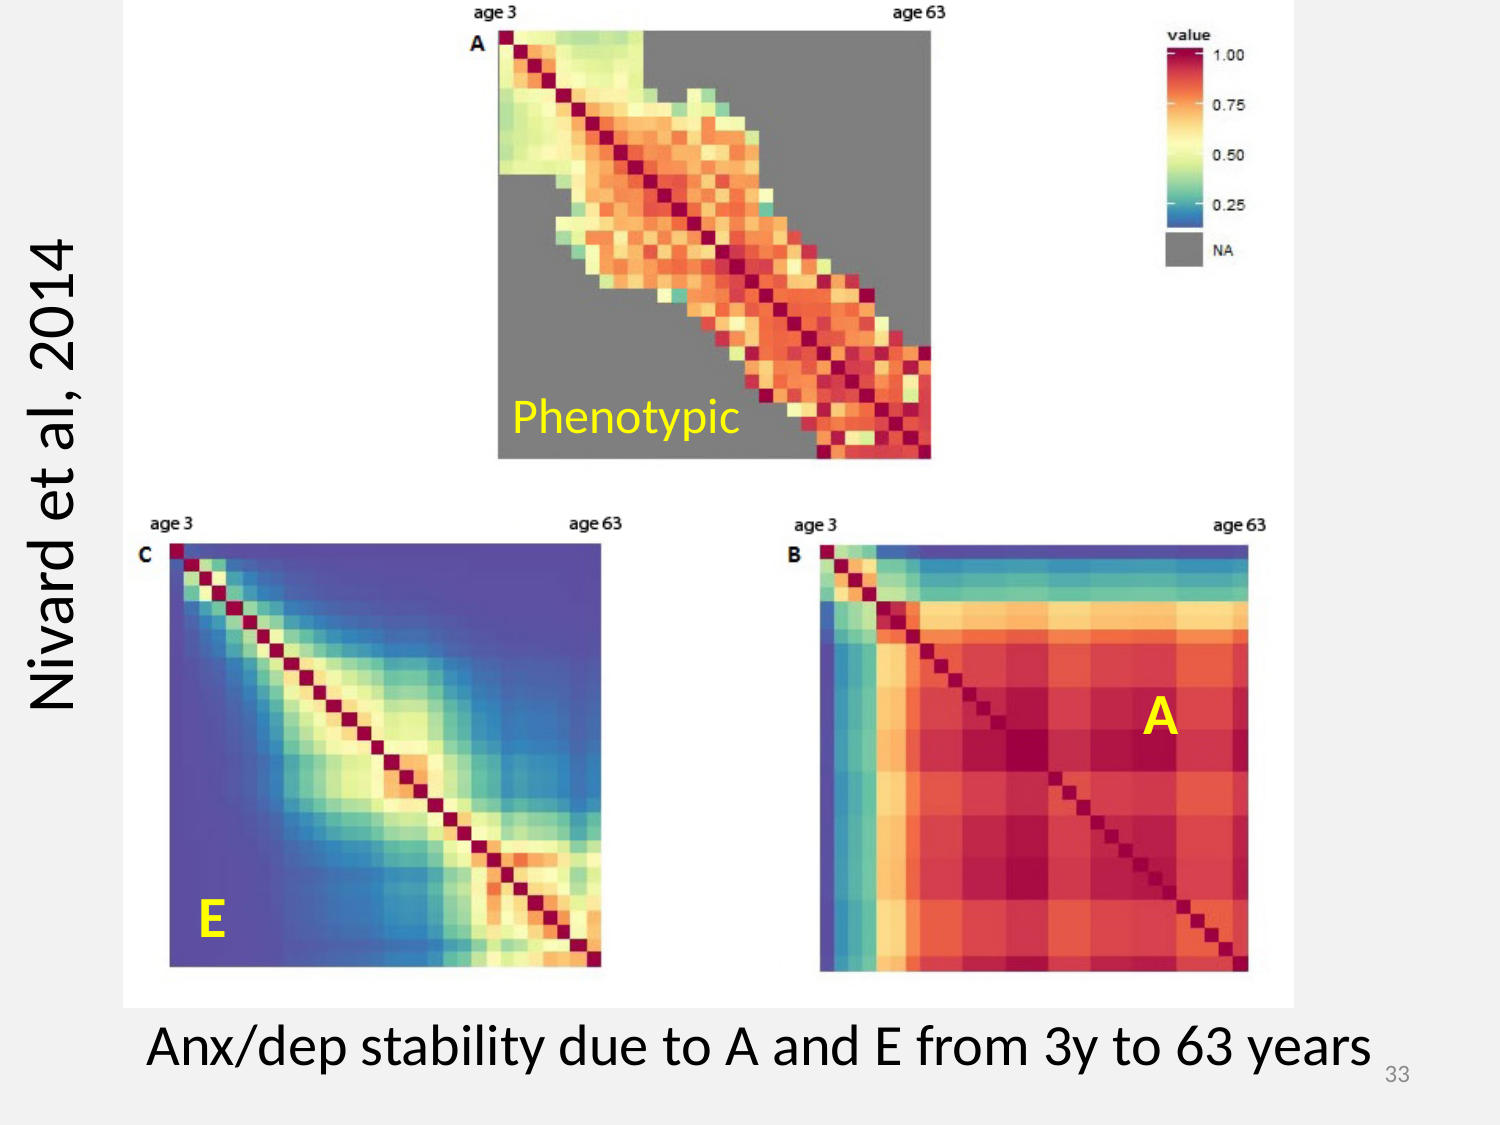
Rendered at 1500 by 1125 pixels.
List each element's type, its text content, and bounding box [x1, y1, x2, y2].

picture [123, 0, 1294, 1008]
slide_number 33 [1074, 1042, 1425, 1103]
text_box Anx/dep stability due to A and E from 3y to 63 years [131, 999, 1389, 1085]
text_box Nivard et al, 2014 [0, 223, 95, 729]
